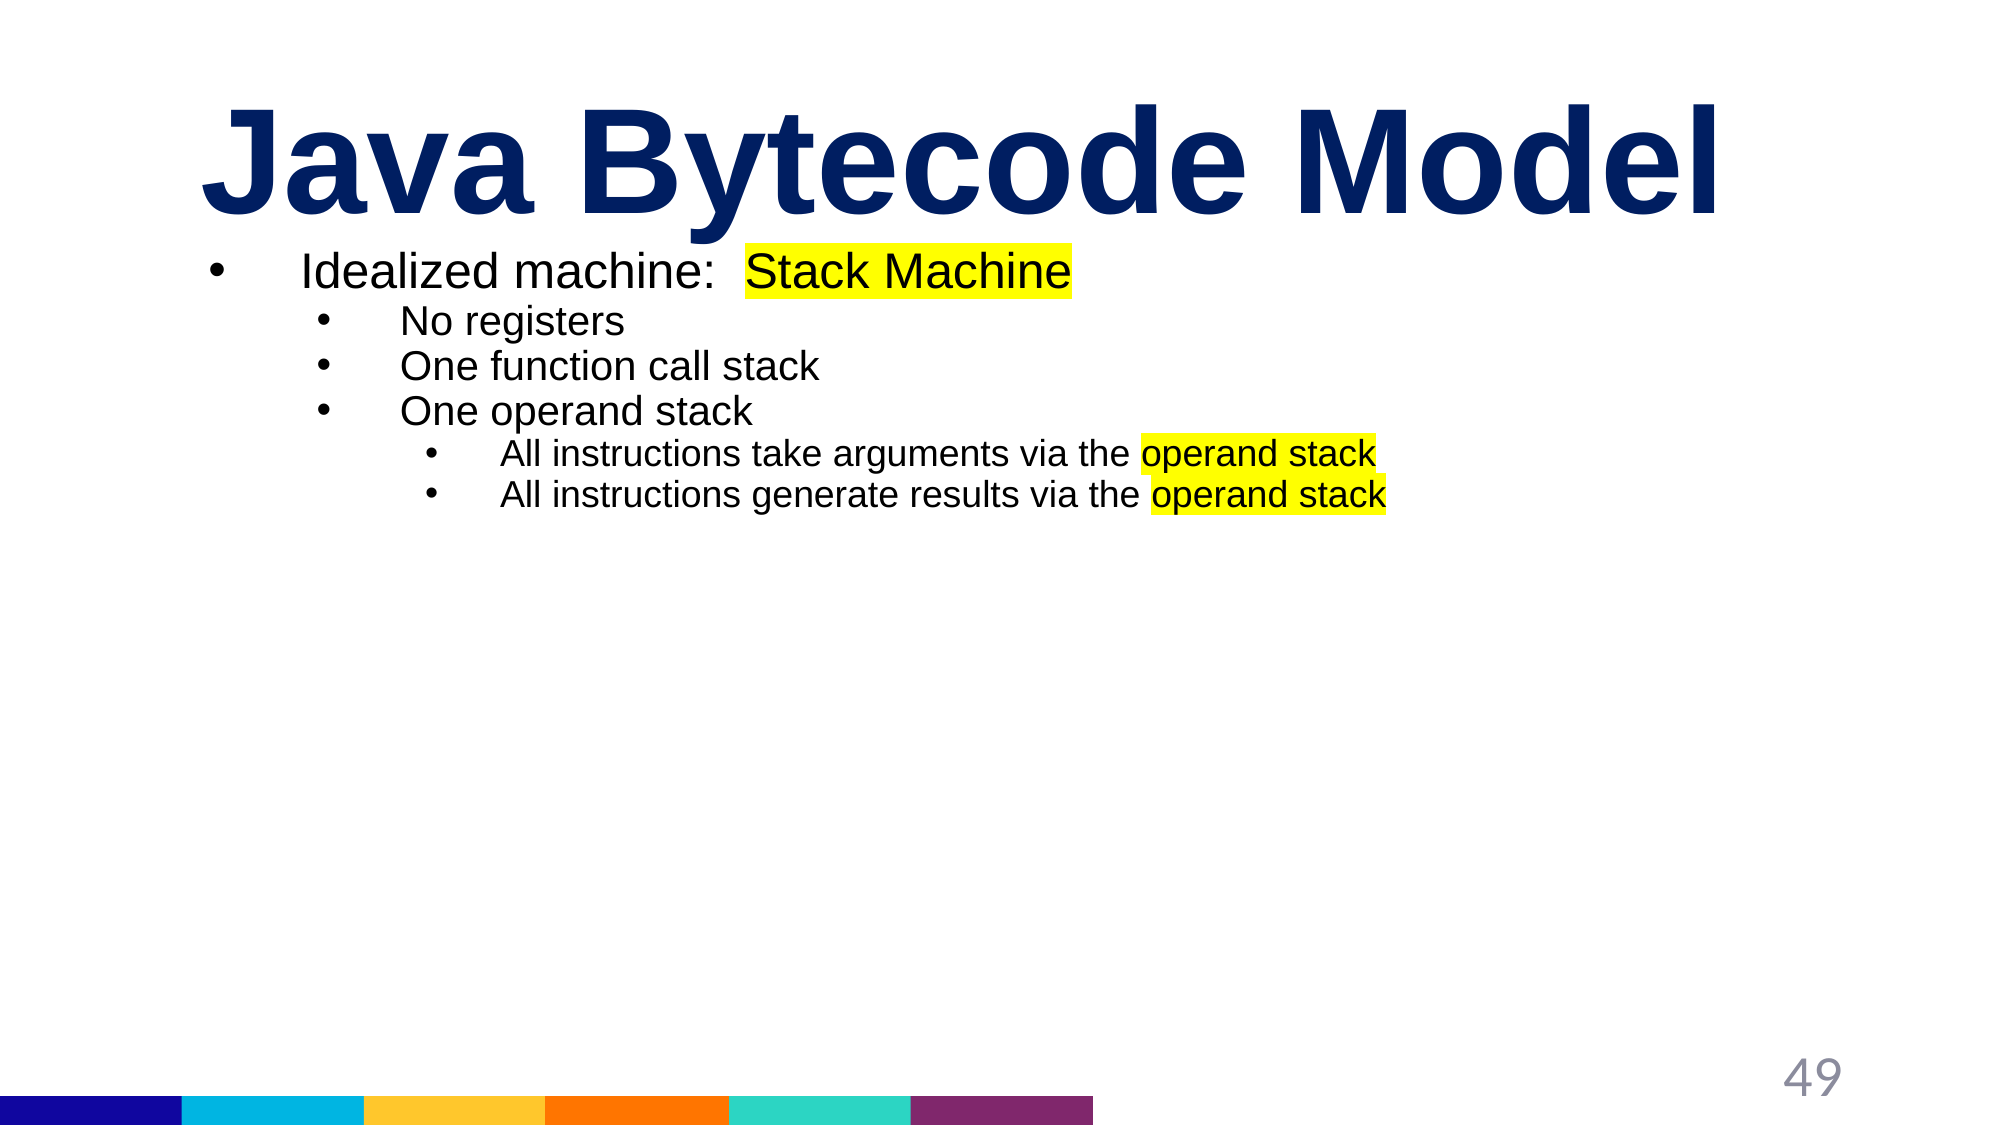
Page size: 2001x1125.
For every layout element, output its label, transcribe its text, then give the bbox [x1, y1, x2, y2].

title Java Bytecode Model [180, 63, 1830, 179]
list Idealized machine: Stack Machine No registers One function call stack One operand stack All instructions take arguments via the operand stack All instructions generate results via the operand stack [180, 225, 1830, 963]
slide_number 49 [1412, 1042, 1863, 1103]
